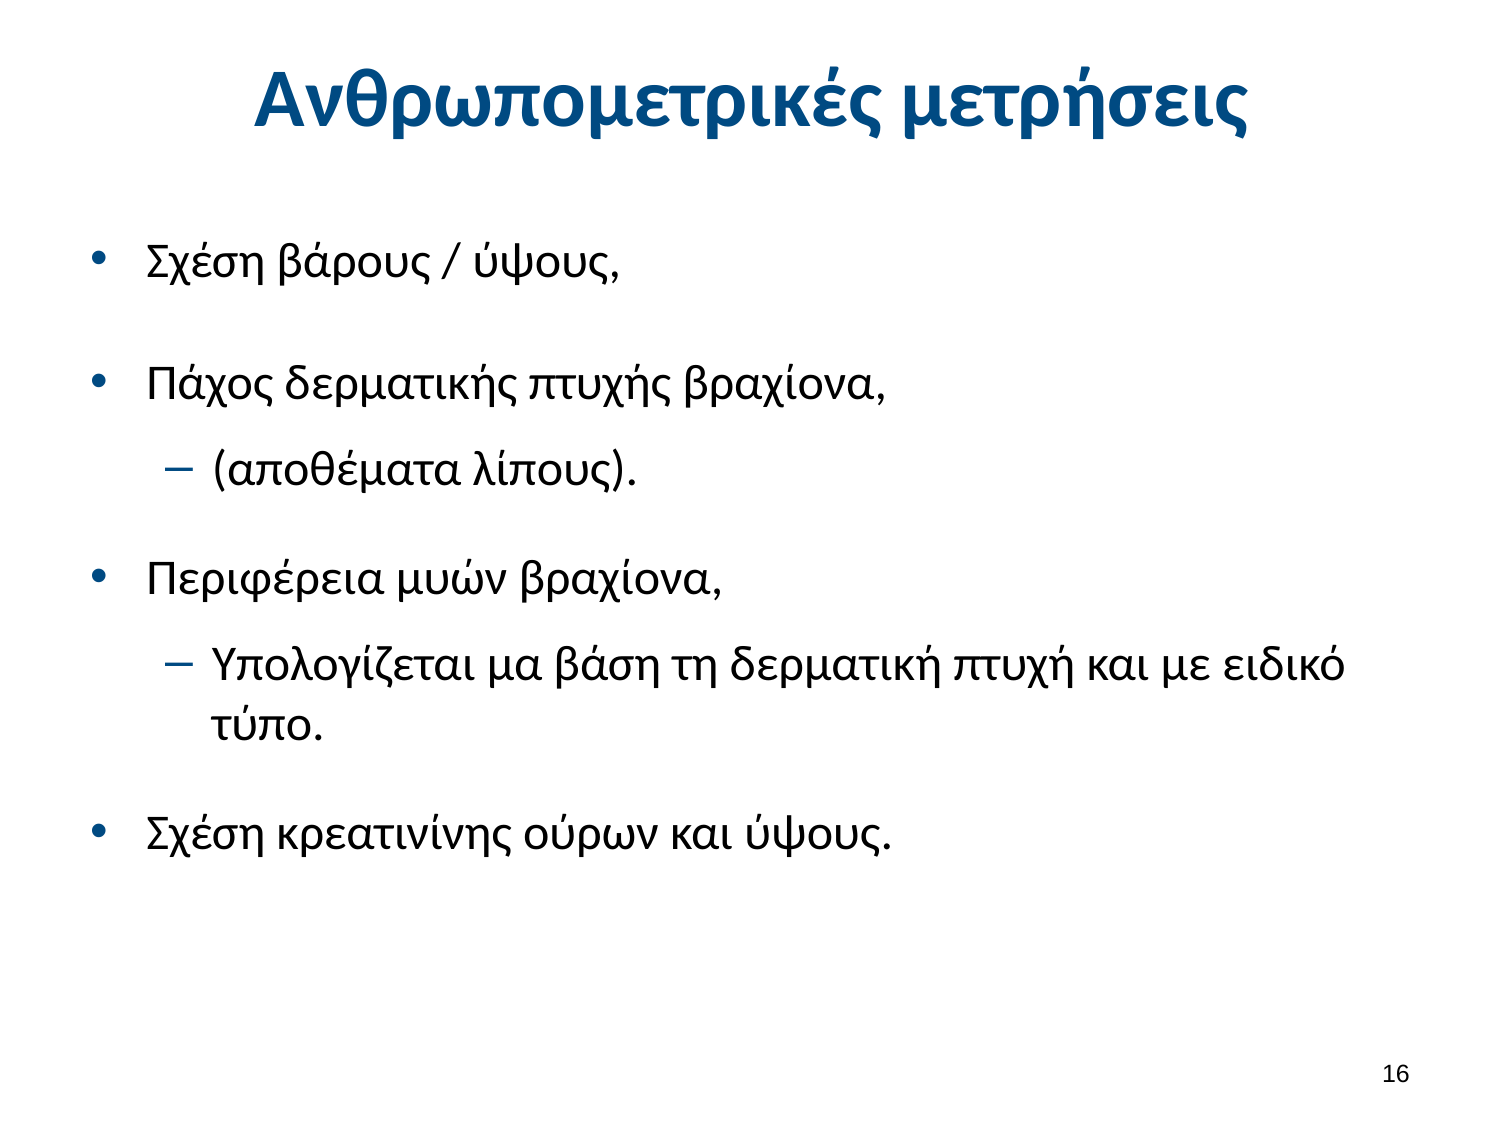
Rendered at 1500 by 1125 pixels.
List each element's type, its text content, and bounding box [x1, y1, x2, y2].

list Σχέση βάρους / ύψους, Πάχος δερματικής πτυχής βραχίονα, (αποθέματα λίπους). Περιφέρεια μυών βραχίονα, Υπολογίζεται μα βάση τη δερματική πτυχή και με ειδικό τύπο. Σχέση κρεατινίνης ούρων και ύψους. [75, 219, 1425, 1024]
slide_number 15 [1074, 1042, 1425, 1103]
title Ανθρωπομετρικές μετρήσεις [76, 19, 1427, 169]
